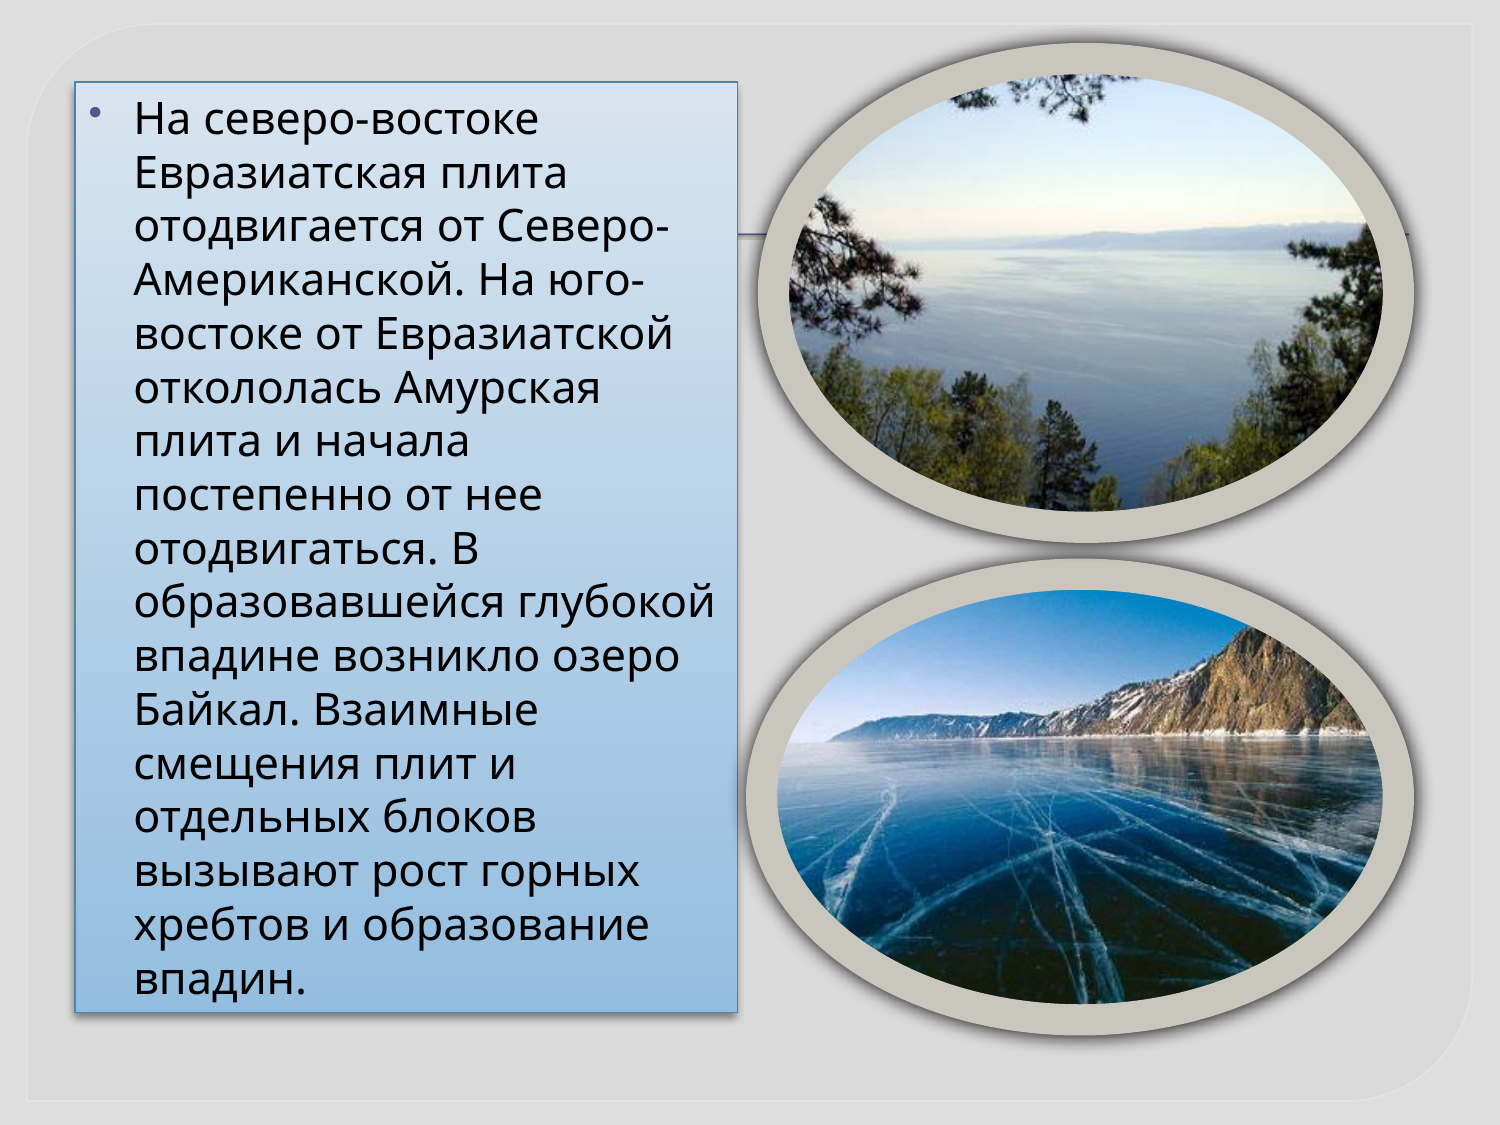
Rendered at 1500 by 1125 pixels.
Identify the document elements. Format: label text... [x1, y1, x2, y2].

list На северо-востоке Евразиатская плита отодвигается от Северо-Американской. На юго-востоке от Евразиатской откололась Амурская плита и начала постепенно от нее отодвигаться. В образовавшейся глубокой впадине возникло озеро Байкал. Взаимные смещения плит и отдельных блоков вызывают рост горных хребтов и образование впадин. [74, 81, 738, 1013]
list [761, 573, 1399, 1021]
picture [773, 58, 1399, 528]
